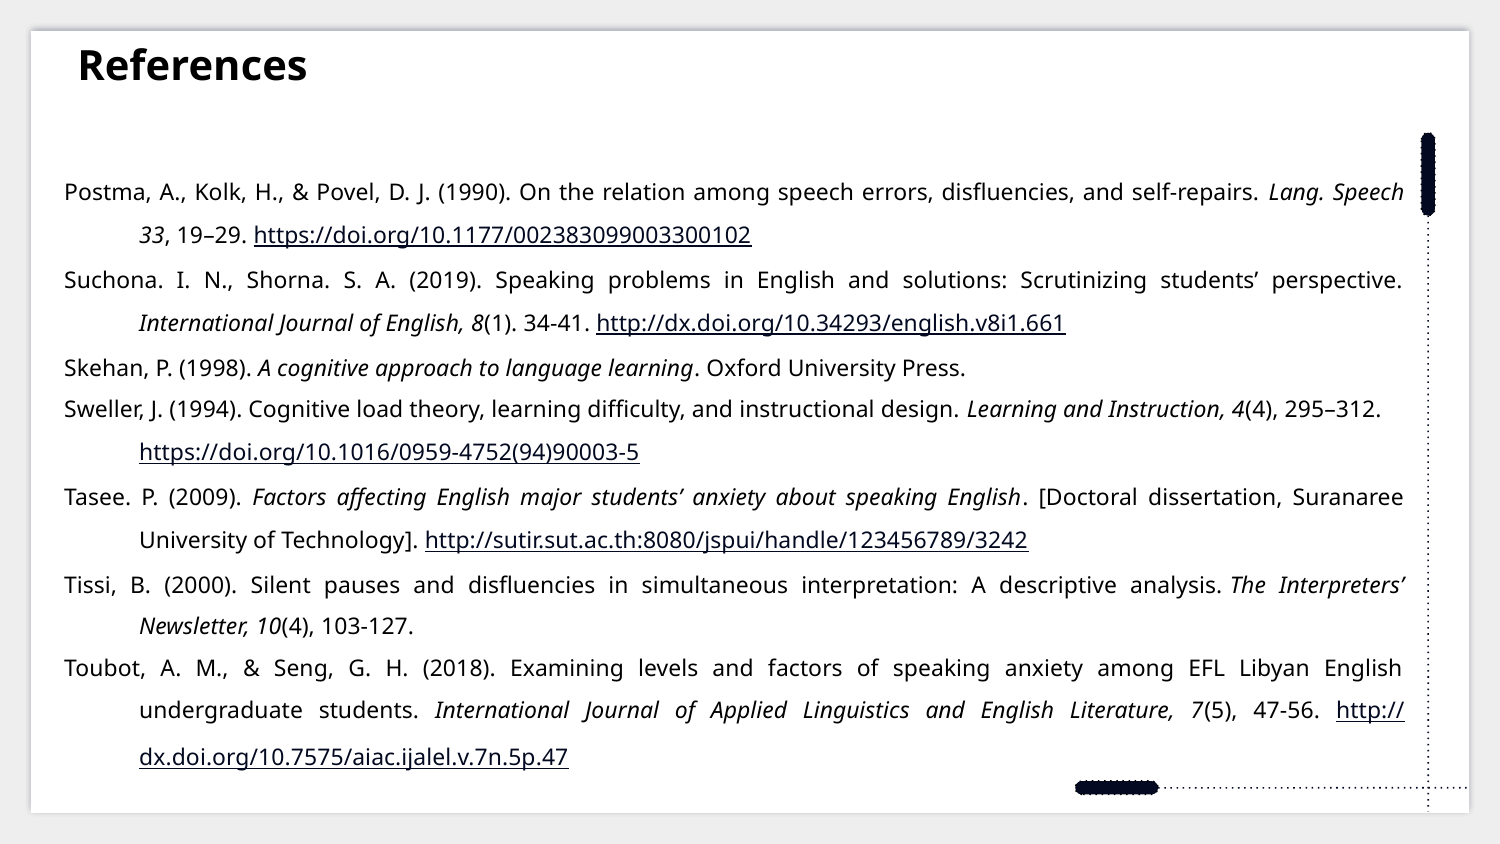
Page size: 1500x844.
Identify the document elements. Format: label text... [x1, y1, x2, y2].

text_box References [62, 31, 323, 97]
text_box Postma, A., Kolk, H., & Povel, D. J. (1990). On the relation among speech errors, disfluencies, and self-repairs. Lang. Speech 33, 19–29. https://doi.org/10.1177/002383099003300102 Suchona. I. N., Shorna. S. A. (2019). Speaking problems in English and solutions: Scrutinizing students’ perspective. International Journal of English, 8(1). 34-41. http://dx.doi.org/10.34293/english.v8i1.661 Skehan, P. (1998). A cognitive approach to language learning. Oxford University Press. Sweller, J. (1994). Cognitive load theory, learning difficulty, and instructional design. Learning and Instruction, 4(4), 295–312. https://doi.org/10.1016/0959-4752(94)90003-5 Tasee. P. (2009). Factors affecting English major students’ anxiety about speaking English. [Doctoral dissertation, Suranaree University of Technology]. http://sutir.sut.ac.th:8080/jspui/handle/123456789/3242 Tissi, B. (2000). Silent pauses and disfluencies in simultaneous interpretation: A descriptive analysis. The Interpreters’ Newsletter, 10(4), 103-127. Toubot, A. M., & Seng, G. H. (2018). Examining levels and factors of speaking anxiety among EFL Libyan English undergraduate students. International Journal of Applied Linguistics and English Literature, 7(5), 47-56. http://dx.doi.org/10.7575/aiac.ijalel.v.7n.5p.47 [49, 156, 1420, 782]
